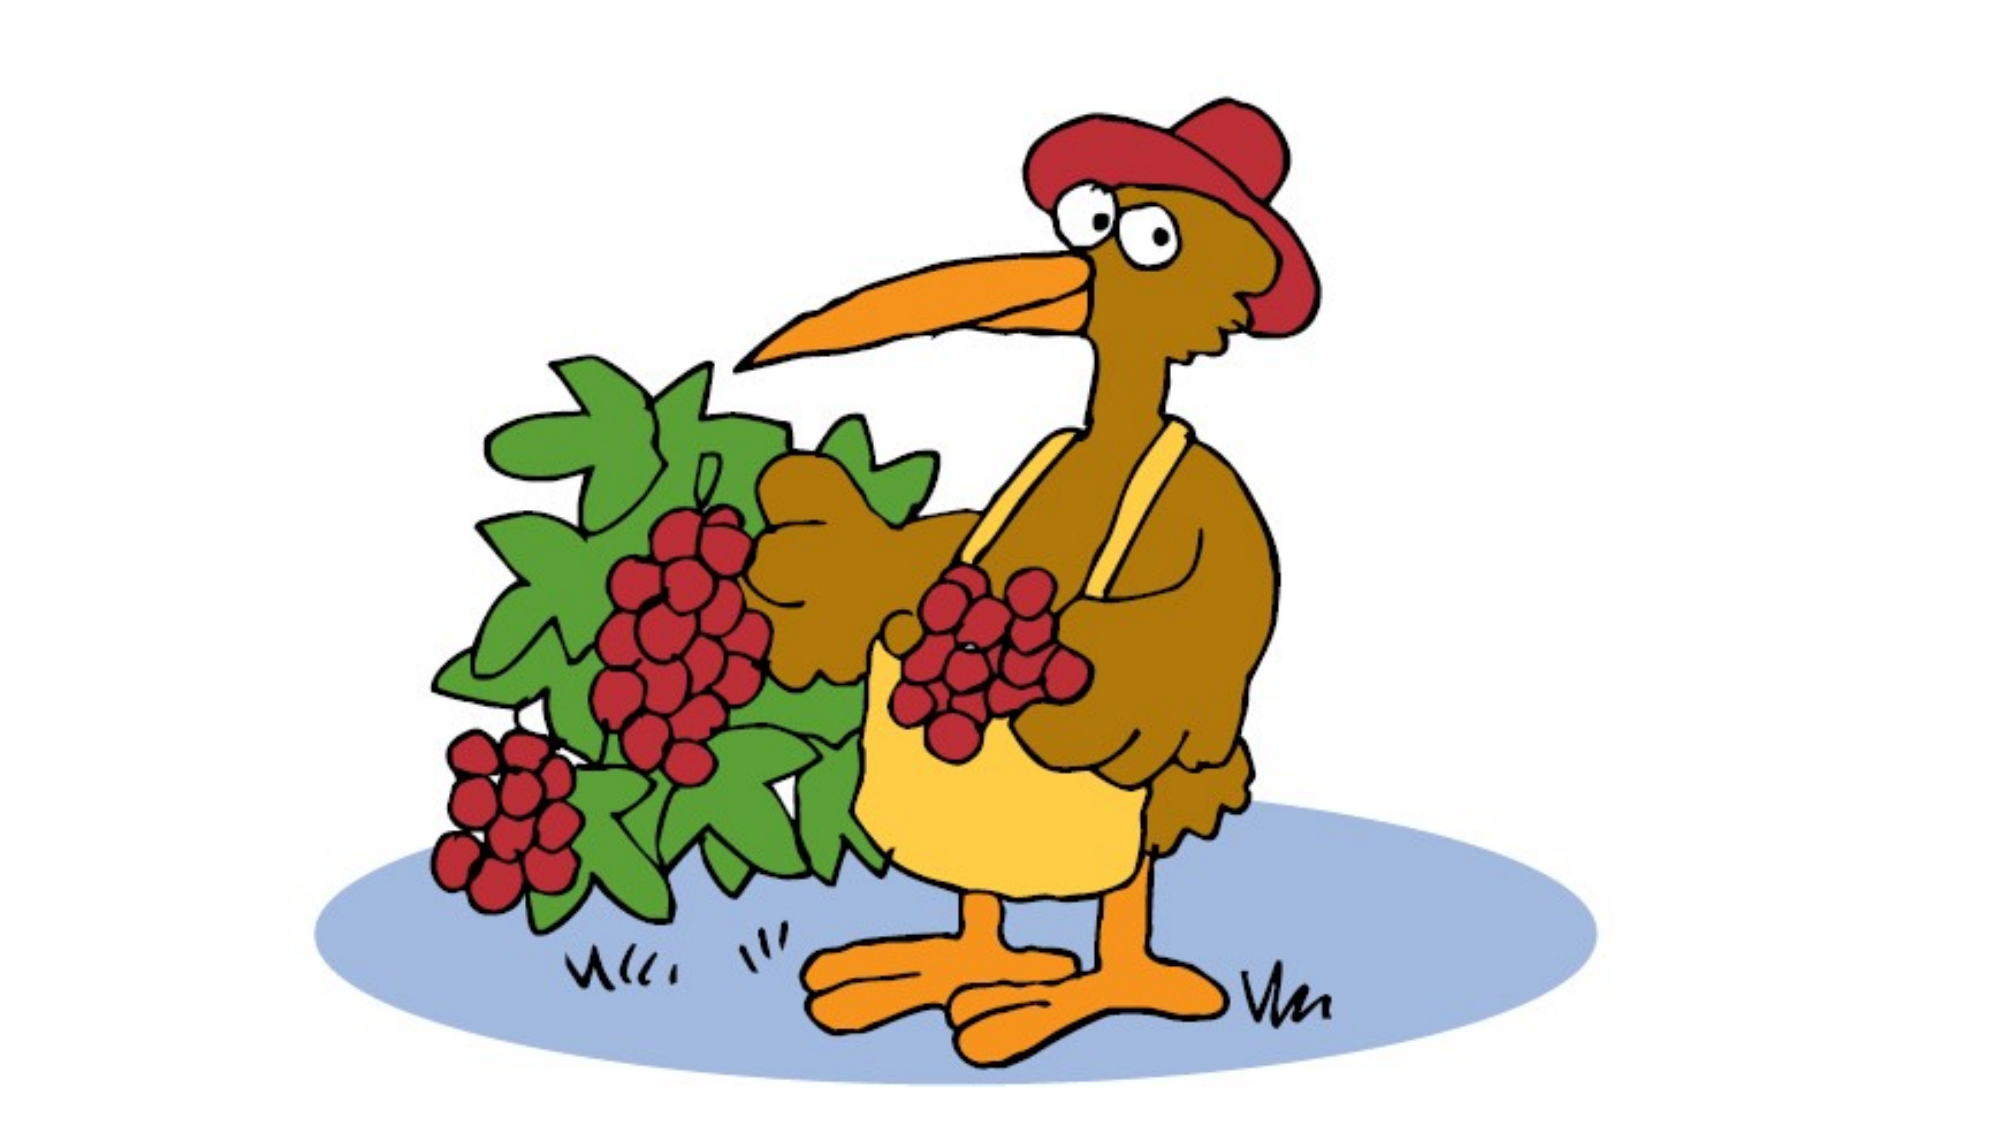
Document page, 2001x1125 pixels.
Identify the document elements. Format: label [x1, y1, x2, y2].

picture [250, 36, 1613, 1087]
